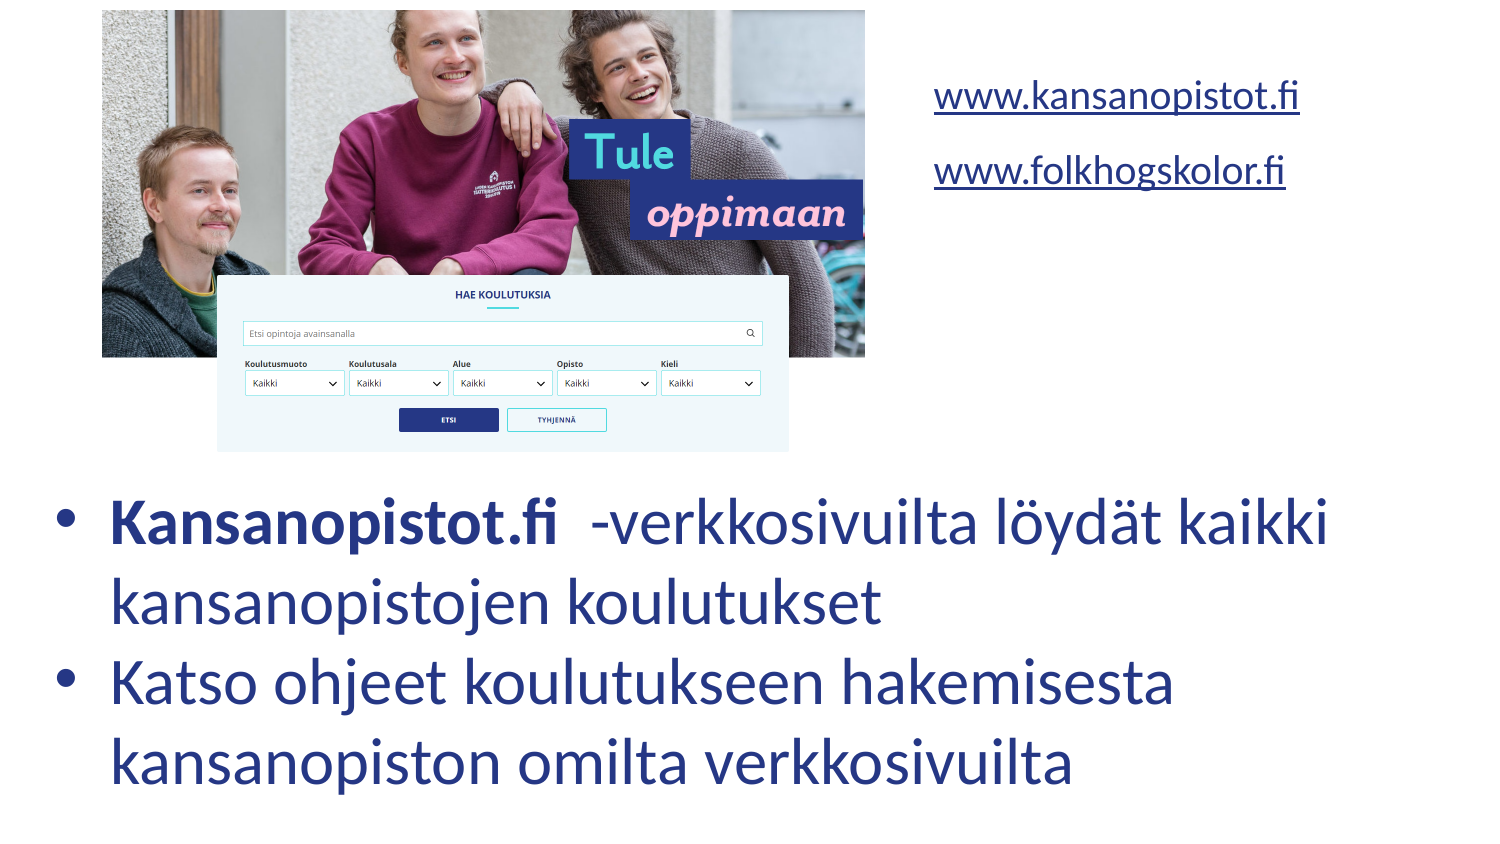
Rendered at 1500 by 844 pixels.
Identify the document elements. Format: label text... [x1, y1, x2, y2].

text_box www.kansanopistot.fi www.folkhogskolor.fi [918, 35, 1353, 200]
title Kansanopistot.fi -verkkosivuilta löydät kaikki kansanopistojen koulutukset Katso ohjeet koulutukseen hakemisesta kansanopiston omilta verkkosivuilta [39, 470, 1412, 806]
picture [101, 10, 865, 453]
